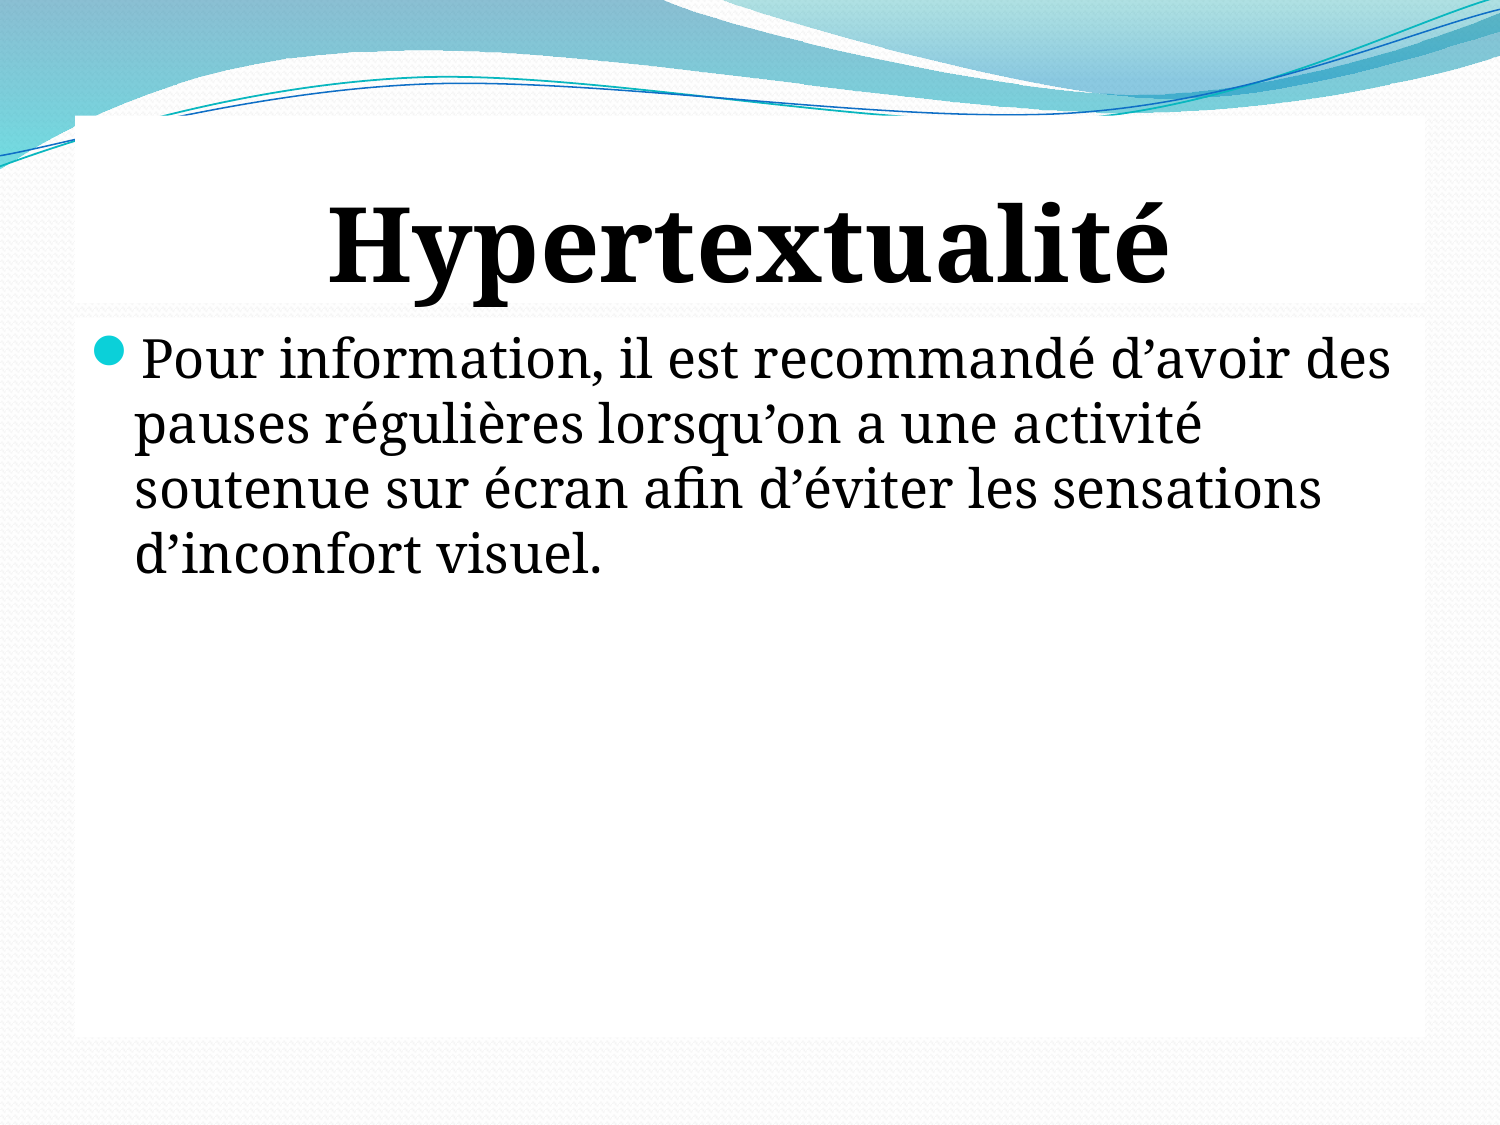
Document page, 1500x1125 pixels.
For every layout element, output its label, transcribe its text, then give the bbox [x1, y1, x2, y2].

list Pour information, il est recommandé d’avoir des pauses régulières lorsqu’on a une activité soutenue sur écran afin d’éviter les sensations d’inconfort visuel. [73, 315, 1427, 1040]
title Hypertextualité [73, 113, 1427, 305]
